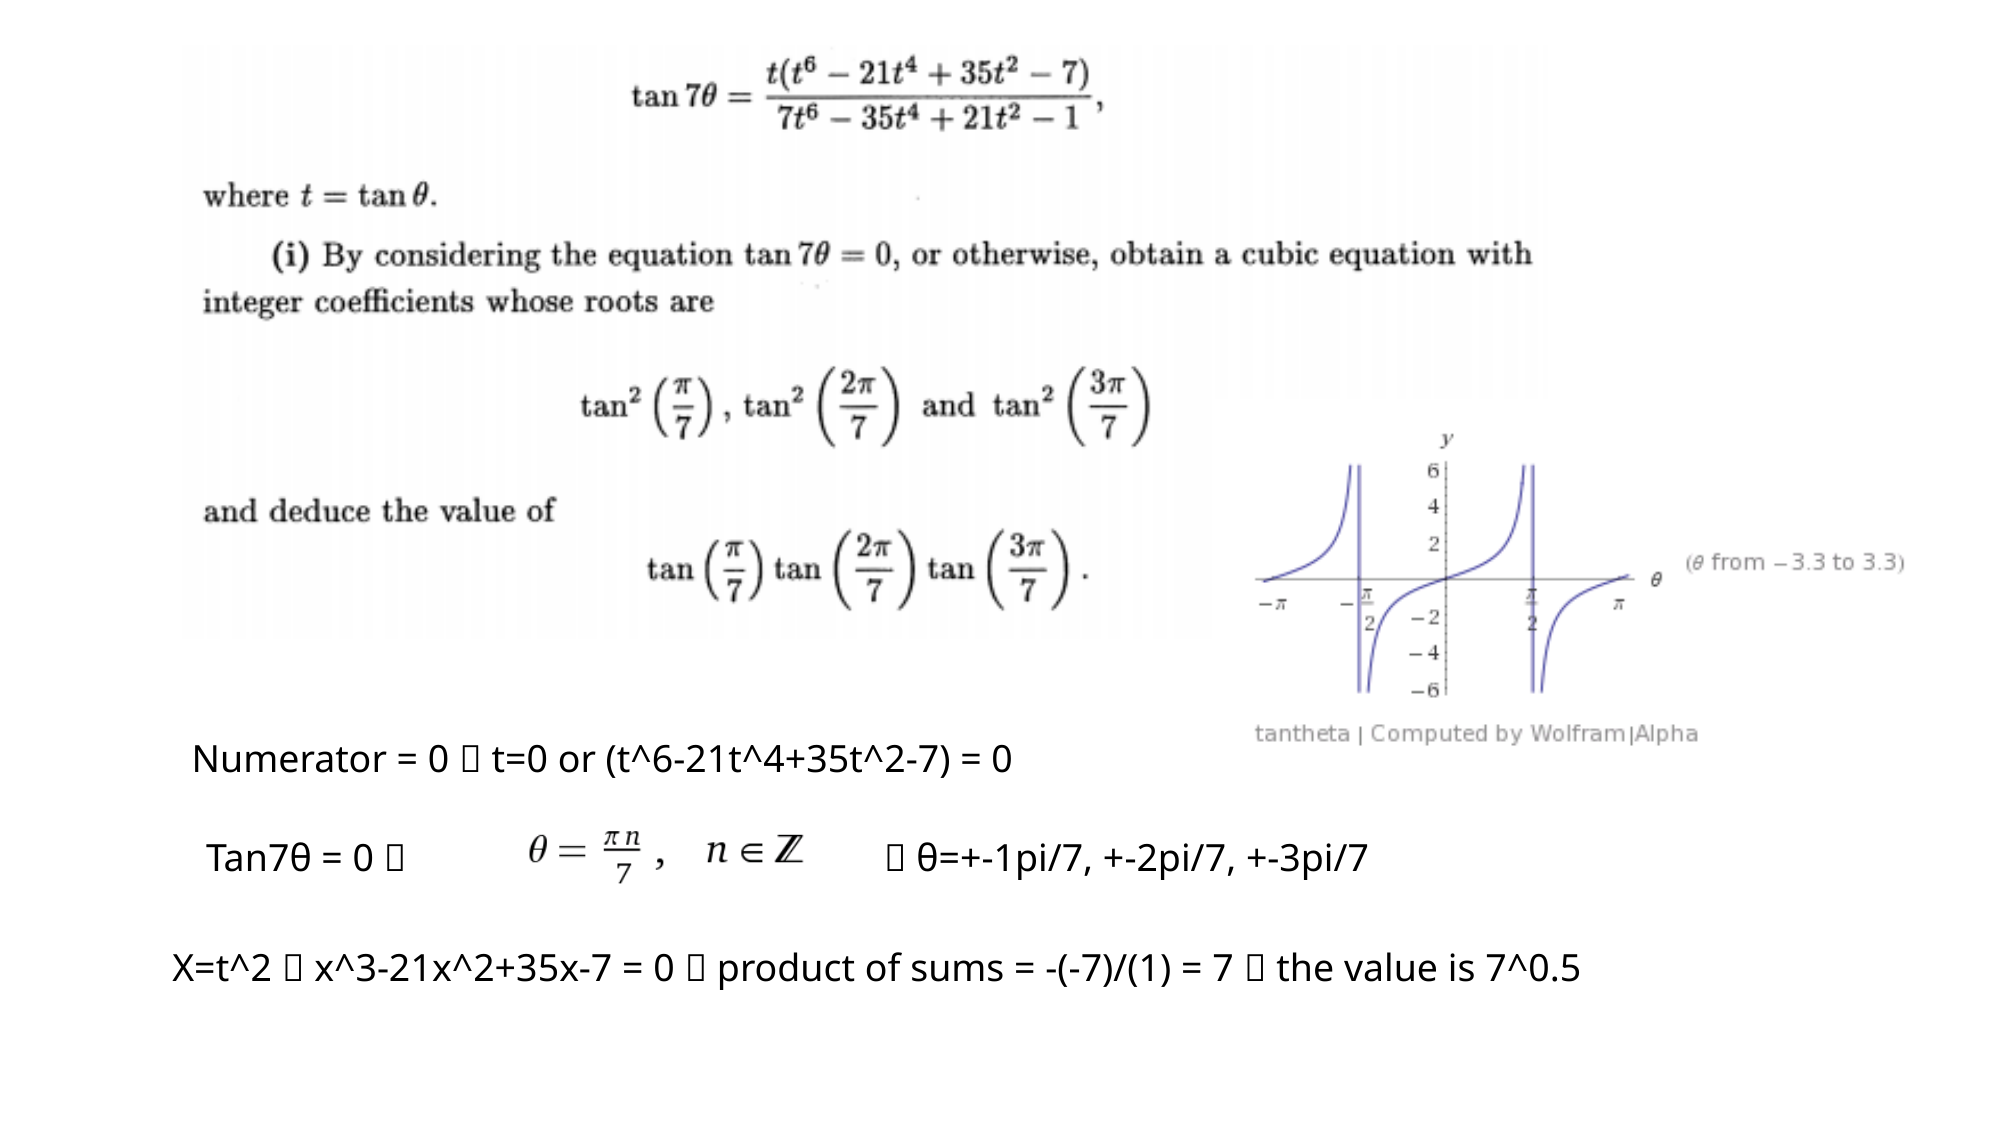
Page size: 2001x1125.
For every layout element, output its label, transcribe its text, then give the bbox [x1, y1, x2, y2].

text_box X=t^2  x^3-21x^2+35x-7 = 0  product of sums = -(-7)/(1) = 7  the value is 7^0.5 [157, 936, 1597, 997]
picture [469, 788, 820, 895]
picture [130, 44, 1948, 769]
text_box Tan7θ = 0   θ=+-1pi/7, +-2pi/7, +-3pi/7 [820, 826, 1472, 887]
text_box Tan7θ = 0   θ=+-1pi/7, +-2pi/7, +-3pi/7 [191, 826, 469, 887]
text_box Numerator = 0  t=0 or (t^6-21t^4+35t^2-7) = 0 [176, 727, 1029, 787]
